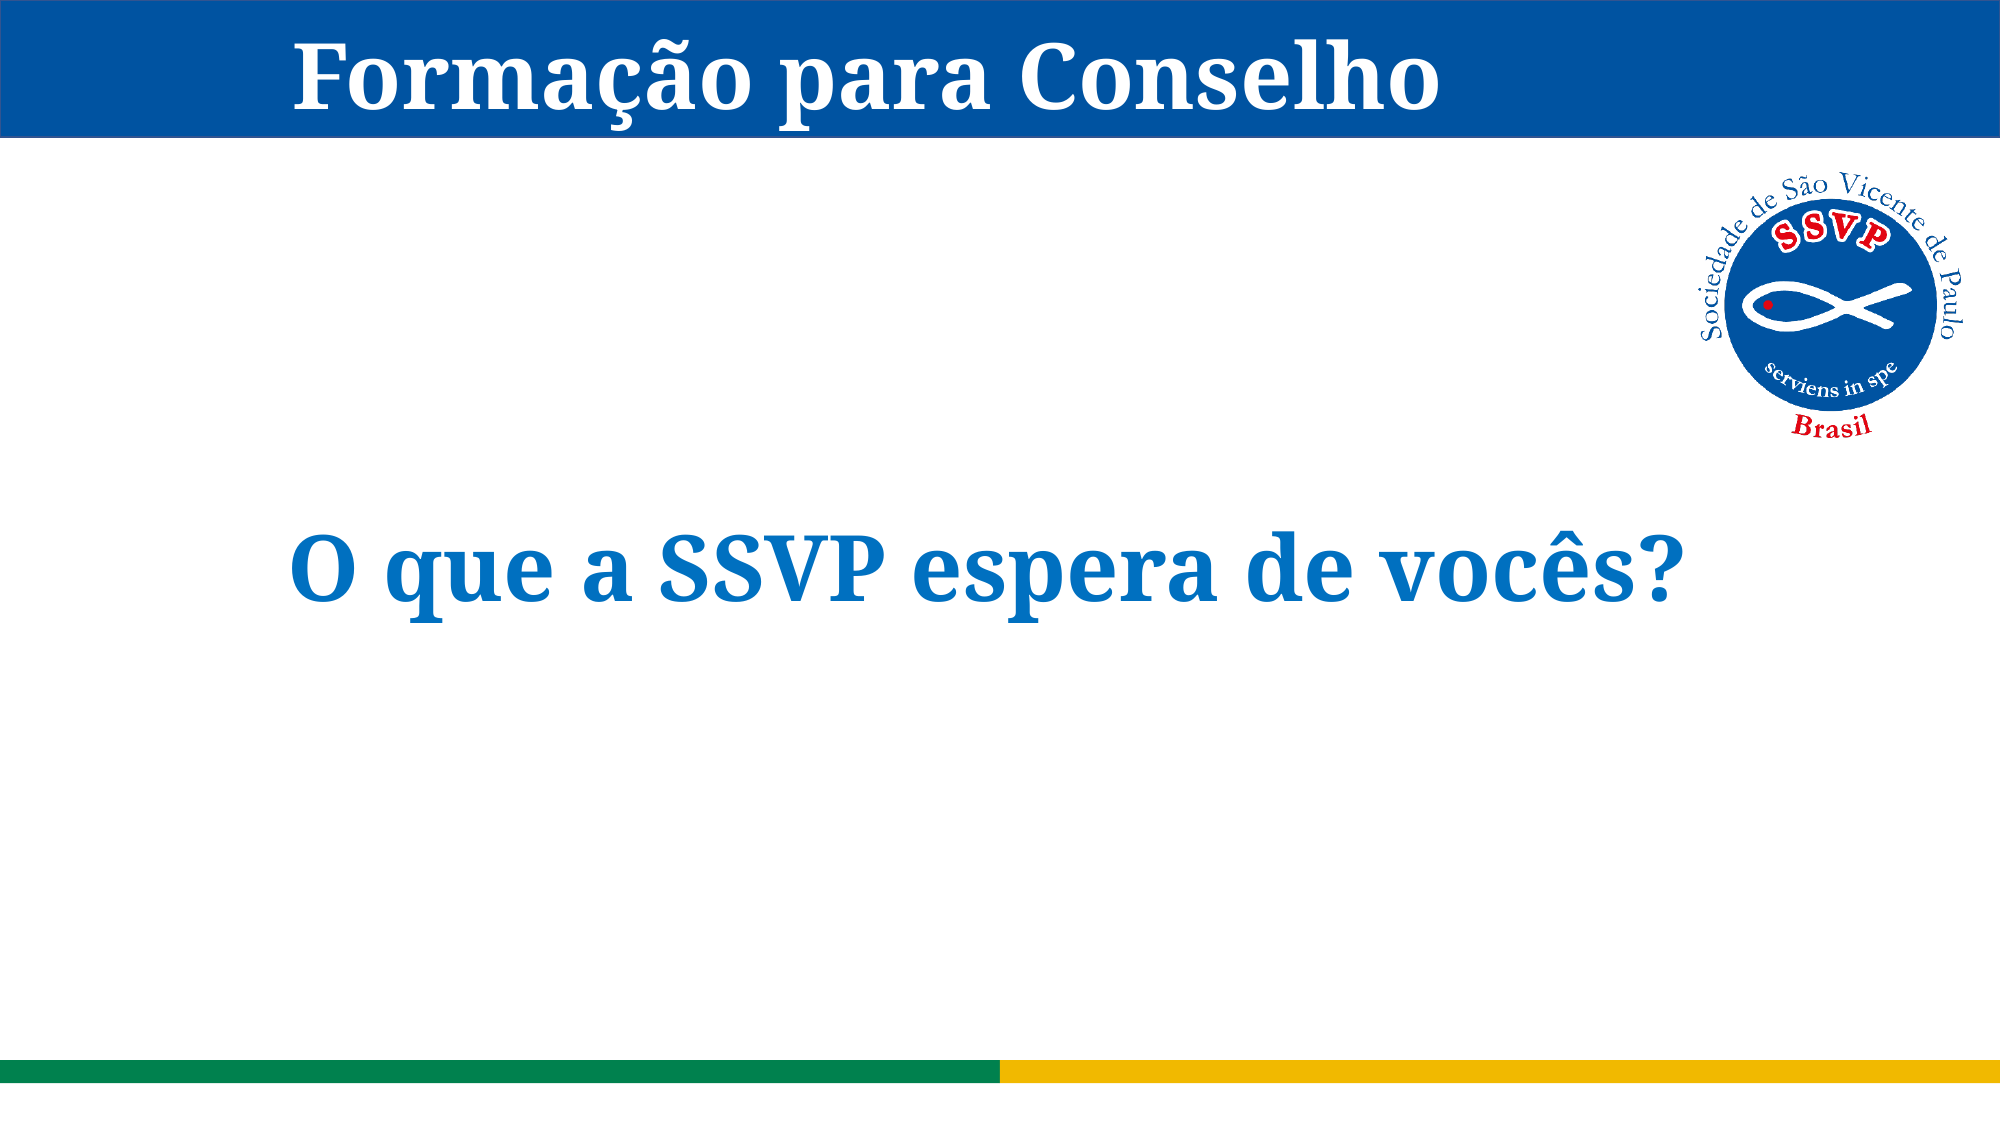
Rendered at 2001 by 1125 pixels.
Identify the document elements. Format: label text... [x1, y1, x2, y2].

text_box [0, 1050, 2000, 1092]
text_box O que a SSVP espera de vocês? [267, 502, 1733, 628]
picture [1698, 172, 1963, 438]
text_box Formação para Conselho Fiscal [278, 10, 1583, 246]
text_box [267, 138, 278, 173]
text_box [0, 0, 2000, 138]
